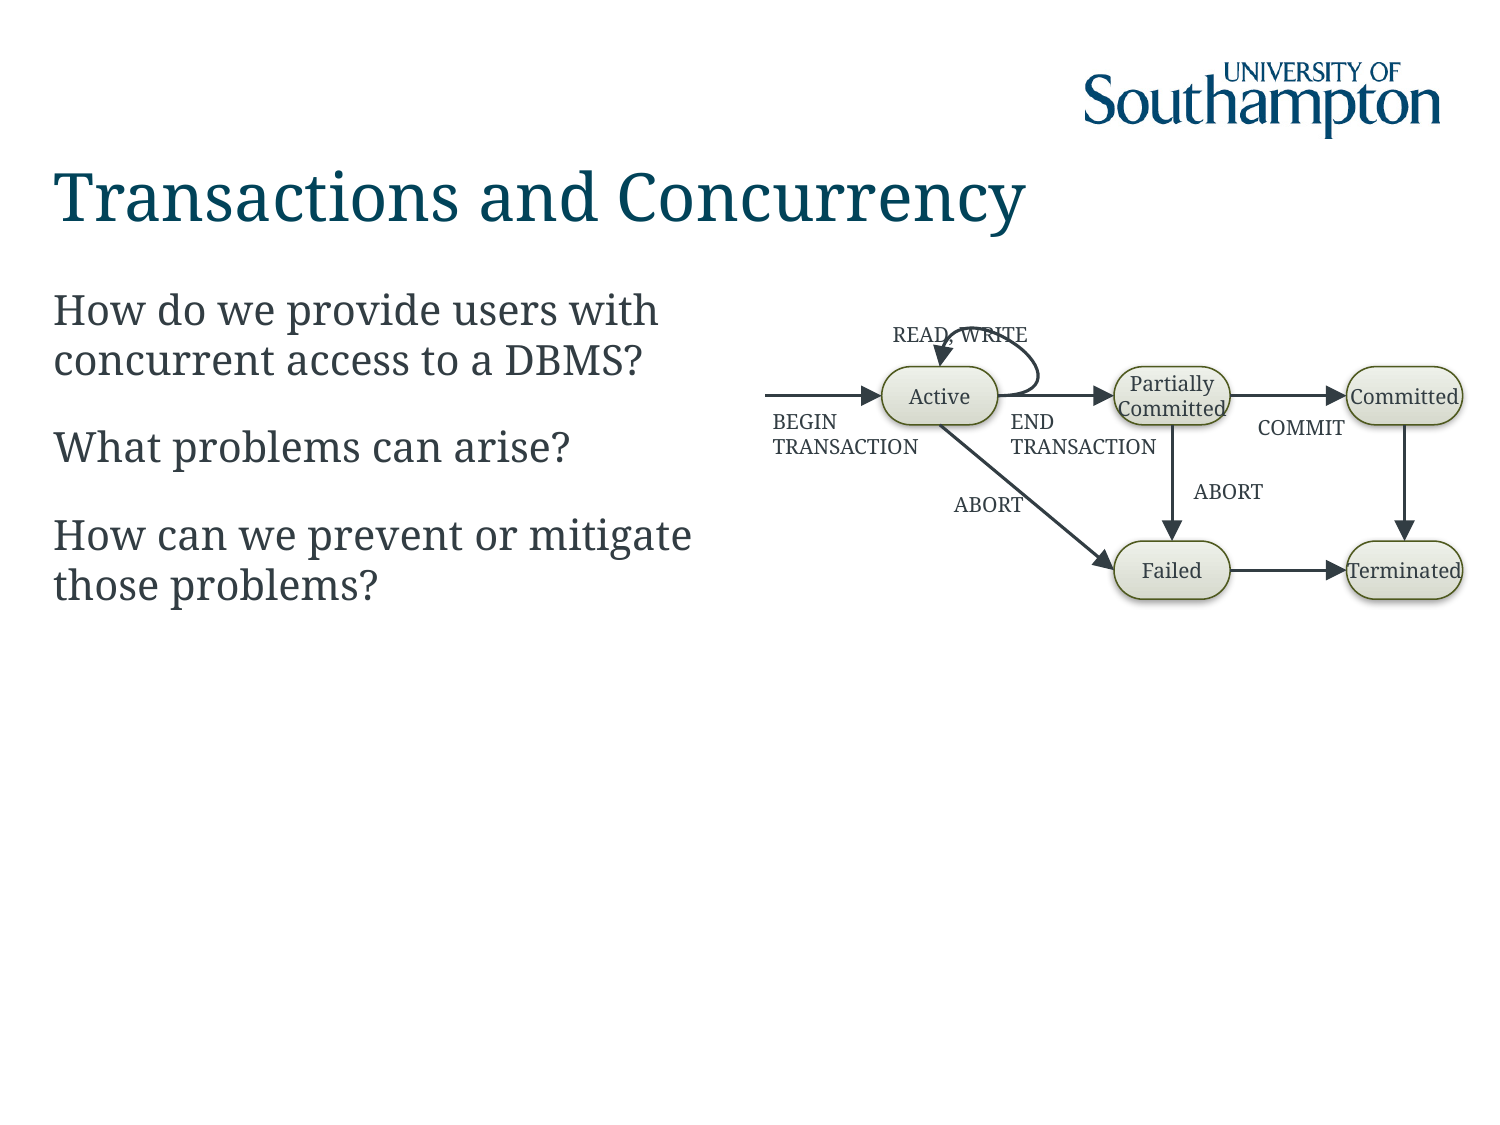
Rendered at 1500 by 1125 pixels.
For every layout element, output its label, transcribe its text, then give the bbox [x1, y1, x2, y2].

picture [1085, 62, 1440, 139]
list How do we provide users with concurrent access to a DBMS? What problems can arise? How can we prevent or mitigate those problems? [52, 275, 726, 1013]
title Transactions and Concurrency [52, 147, 1448, 255]
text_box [753, 314, 1463, 600]
